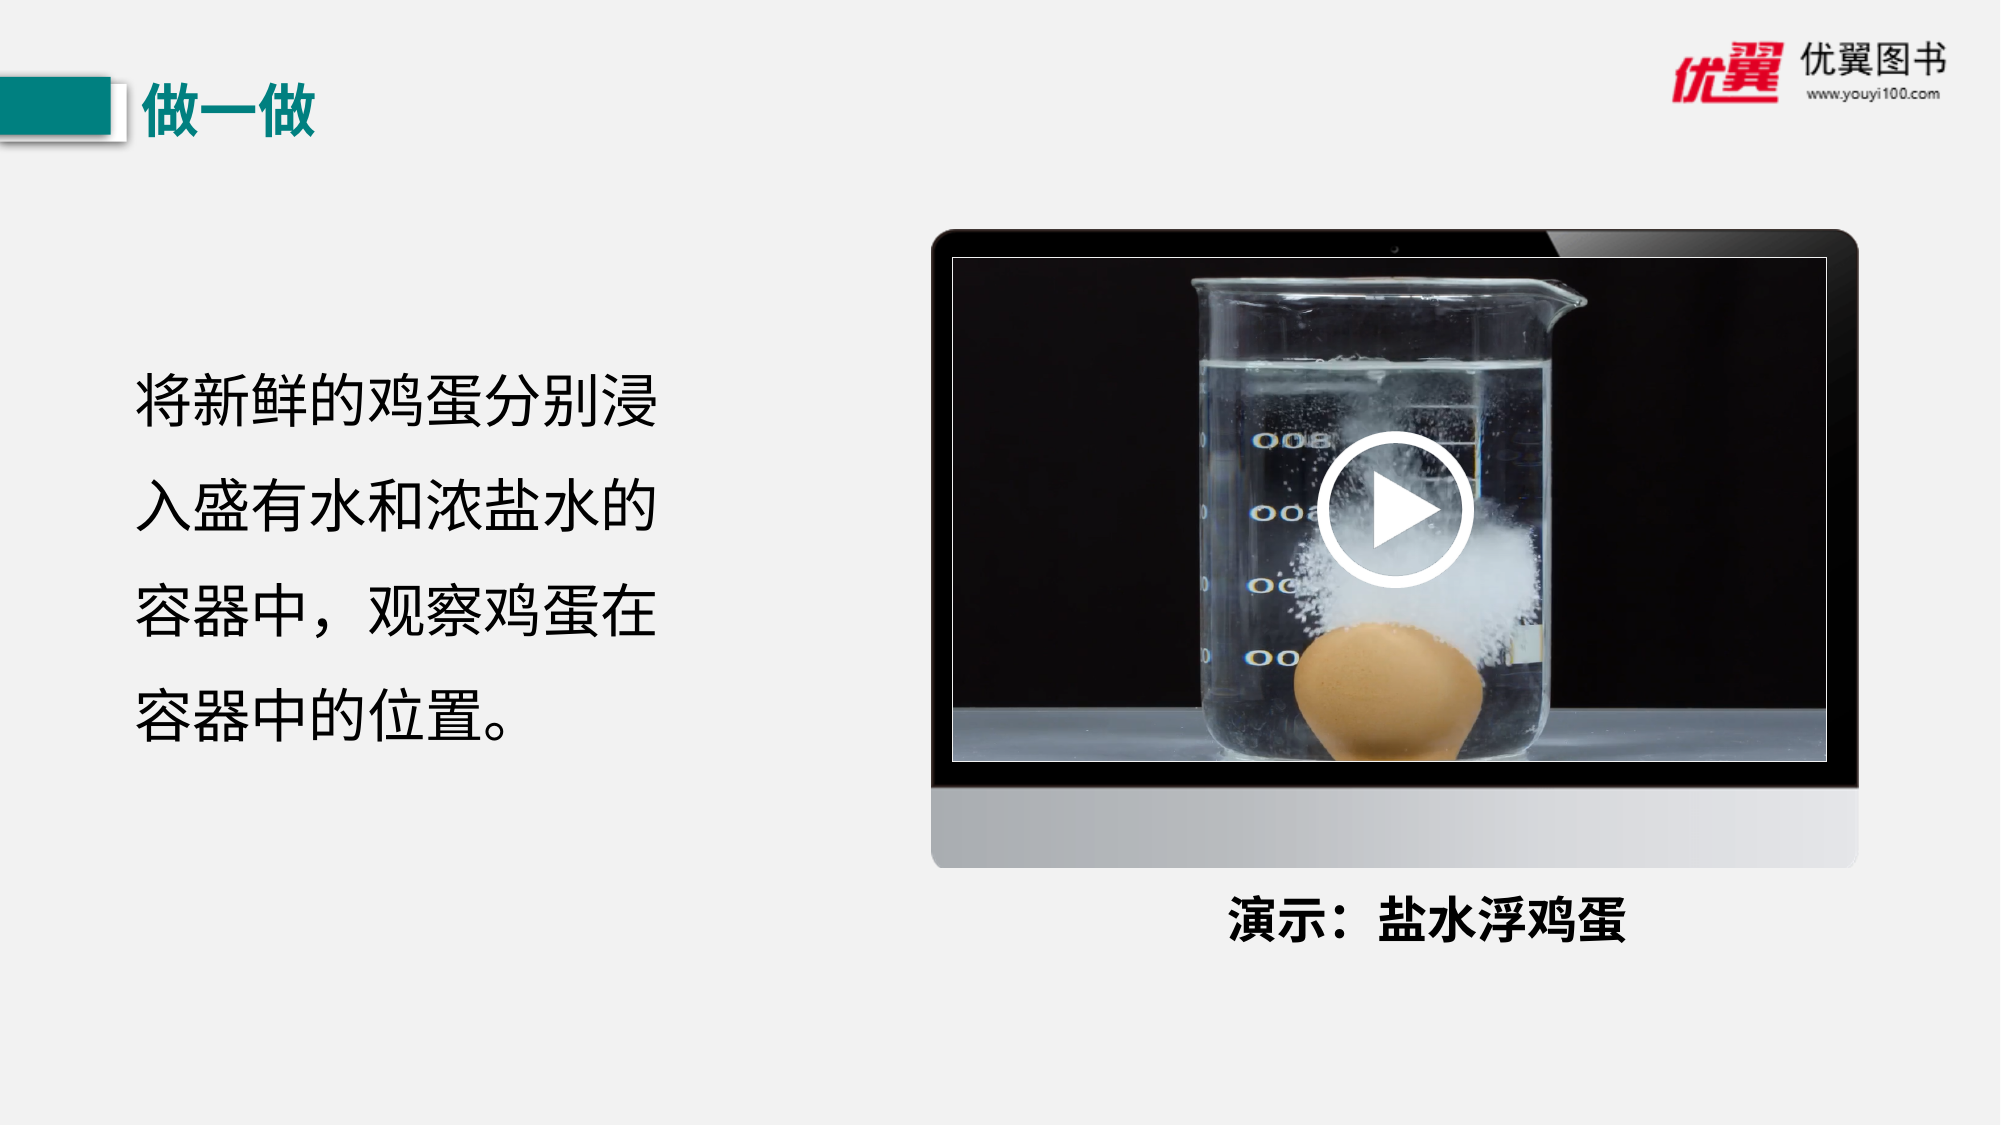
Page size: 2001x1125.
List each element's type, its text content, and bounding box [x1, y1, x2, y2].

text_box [0, 66, 689, 153]
text_box 演示：盐水浮鸡蛋 [1212, 881, 1768, 957]
text_box 将新鲜的鸡蛋分别浸入盛有水和浓盐水的容器中，观察鸡蛋在容器中的位置。 [119, 322, 693, 757]
picture [0, 0, 2001, 1125]
